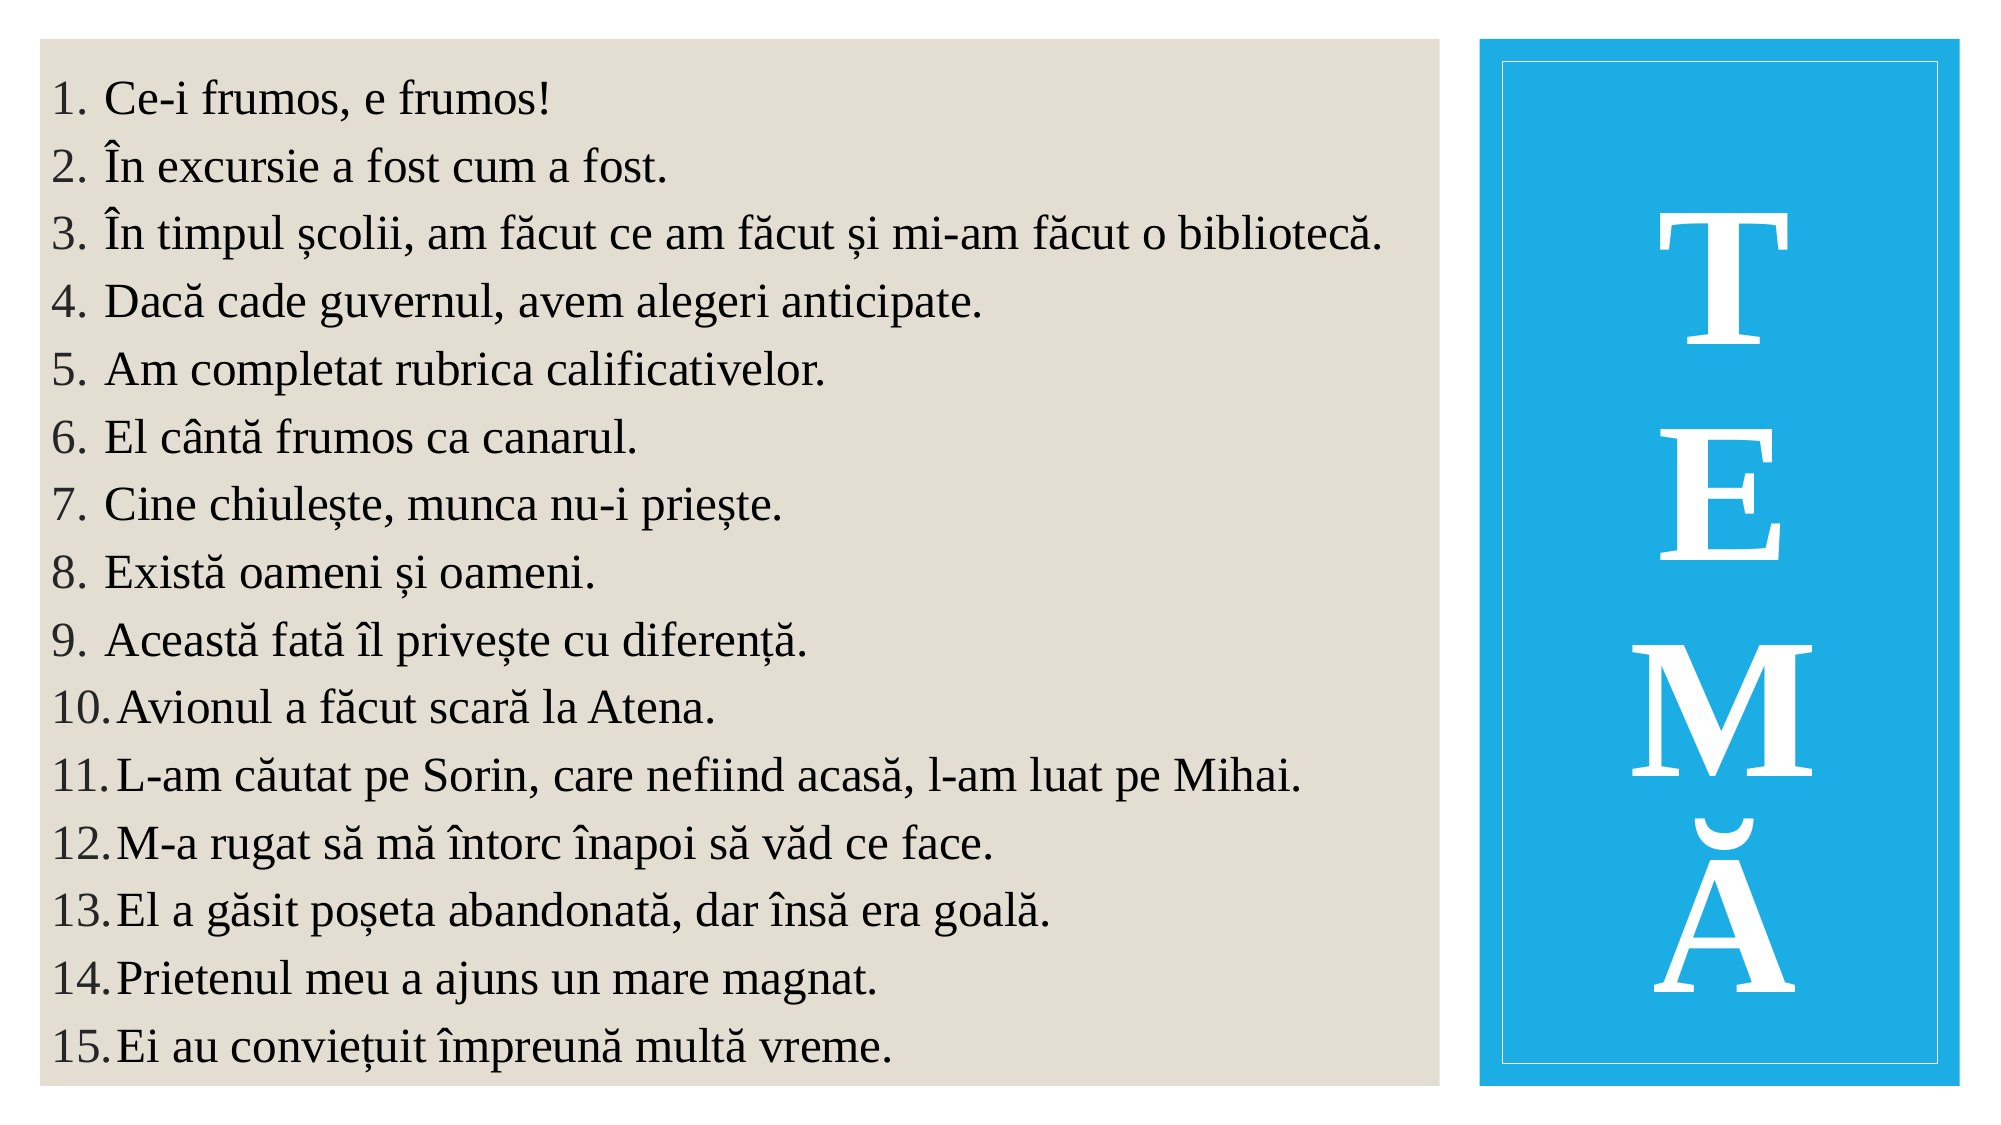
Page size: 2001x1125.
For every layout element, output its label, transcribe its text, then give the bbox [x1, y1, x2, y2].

list Ce-i frumos, e frumos! În excursie a fost cum a fost. În timpul școlii, am făcut ce am făcut și mi-am făcut o bibliotecă. Dacă cade guvernul, avem alegeri anticipate. Am completat rubrica calificativelor. El cântă frumos ca canarul. Cine chiulește, munca nu-i priește. Există oameni și oameni. Această fată îl privește cu diferență. Avionul a făcut scară la Atena. L-am căutat pe Sorin, care nefiind acasă, l-am luat pe Mihai. M-a rugat să mă întorc înapoi să văd ce face. El a găsit poșeta abandonată, dar însă era goală. Prietenul meu a ajuns un mare magnat. Ei au conviețuit împreună multă vreme. [36, 49, 1434, 1089]
title T E M Ă [1524, 99, 1924, 1044]
